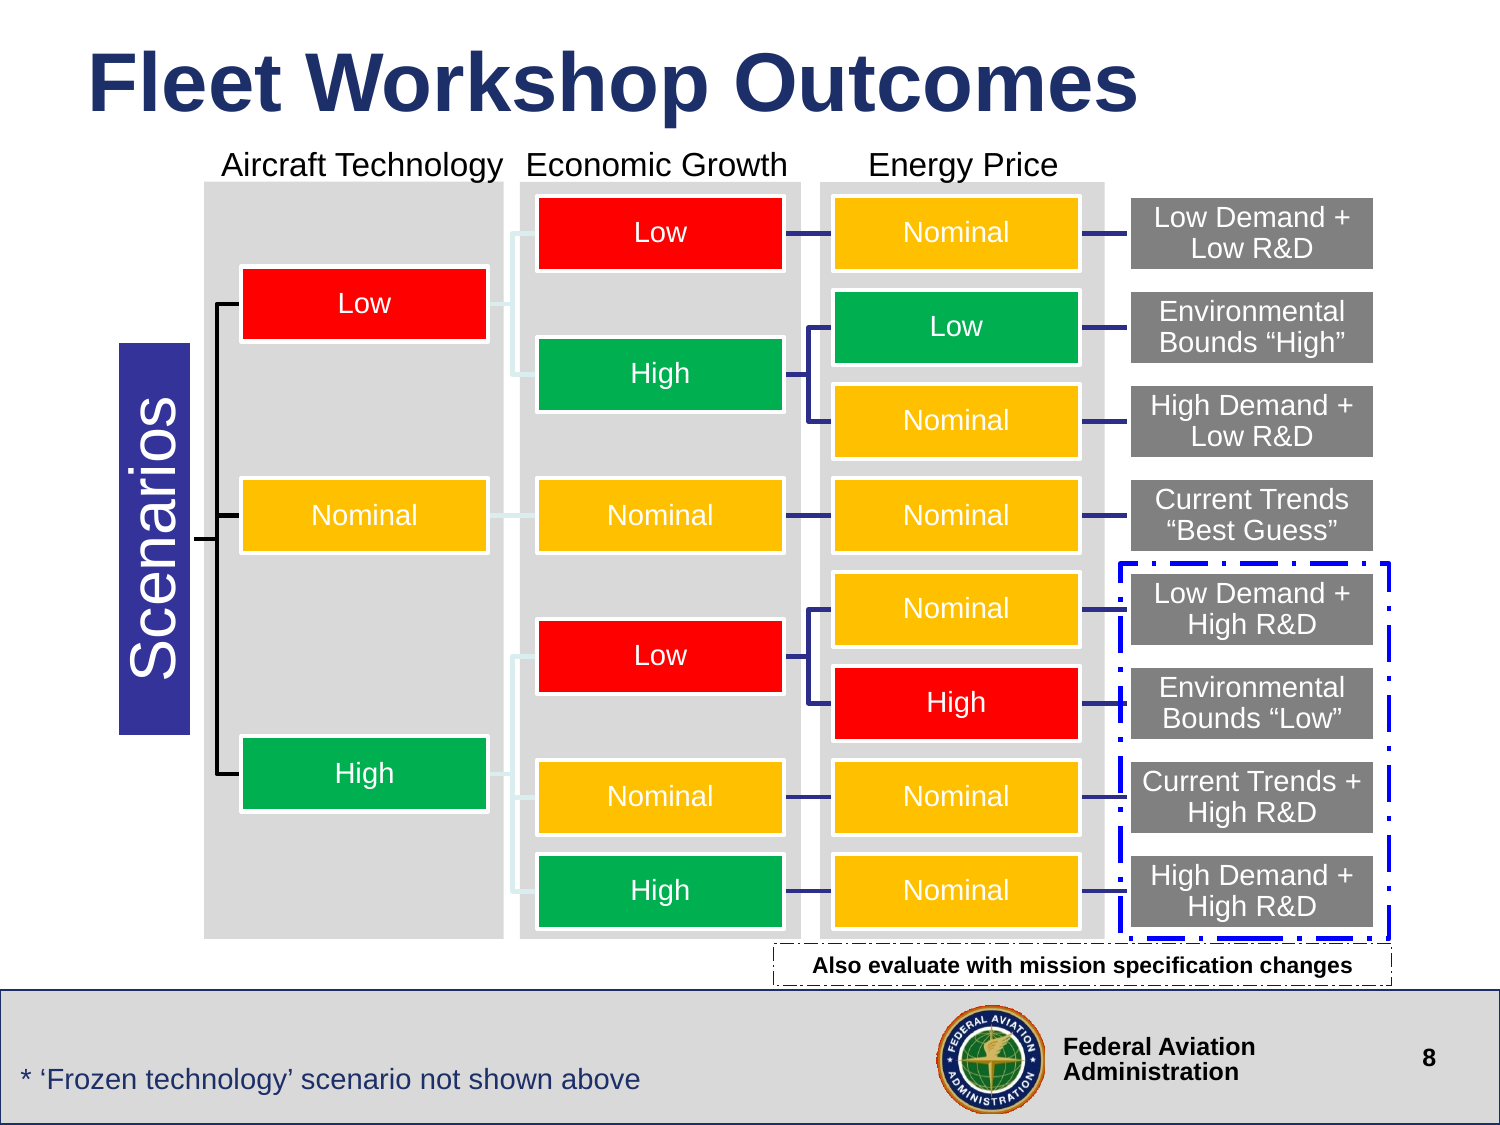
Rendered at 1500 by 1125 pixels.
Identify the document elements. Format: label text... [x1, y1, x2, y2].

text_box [819, 135, 1105, 193]
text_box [519, 135, 802, 193]
title Fleet Workshop Outcomes [73, 21, 1424, 193]
text_box * ‘Frozen technology’ scenario not shown above [5, 1052, 657, 1103]
text_box Also evaluate with mission specification changes [773, 943, 1392, 986]
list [24, 195, 1468, 930]
picture [936, 1004, 1045, 1114]
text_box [197, 135, 517, 193]
